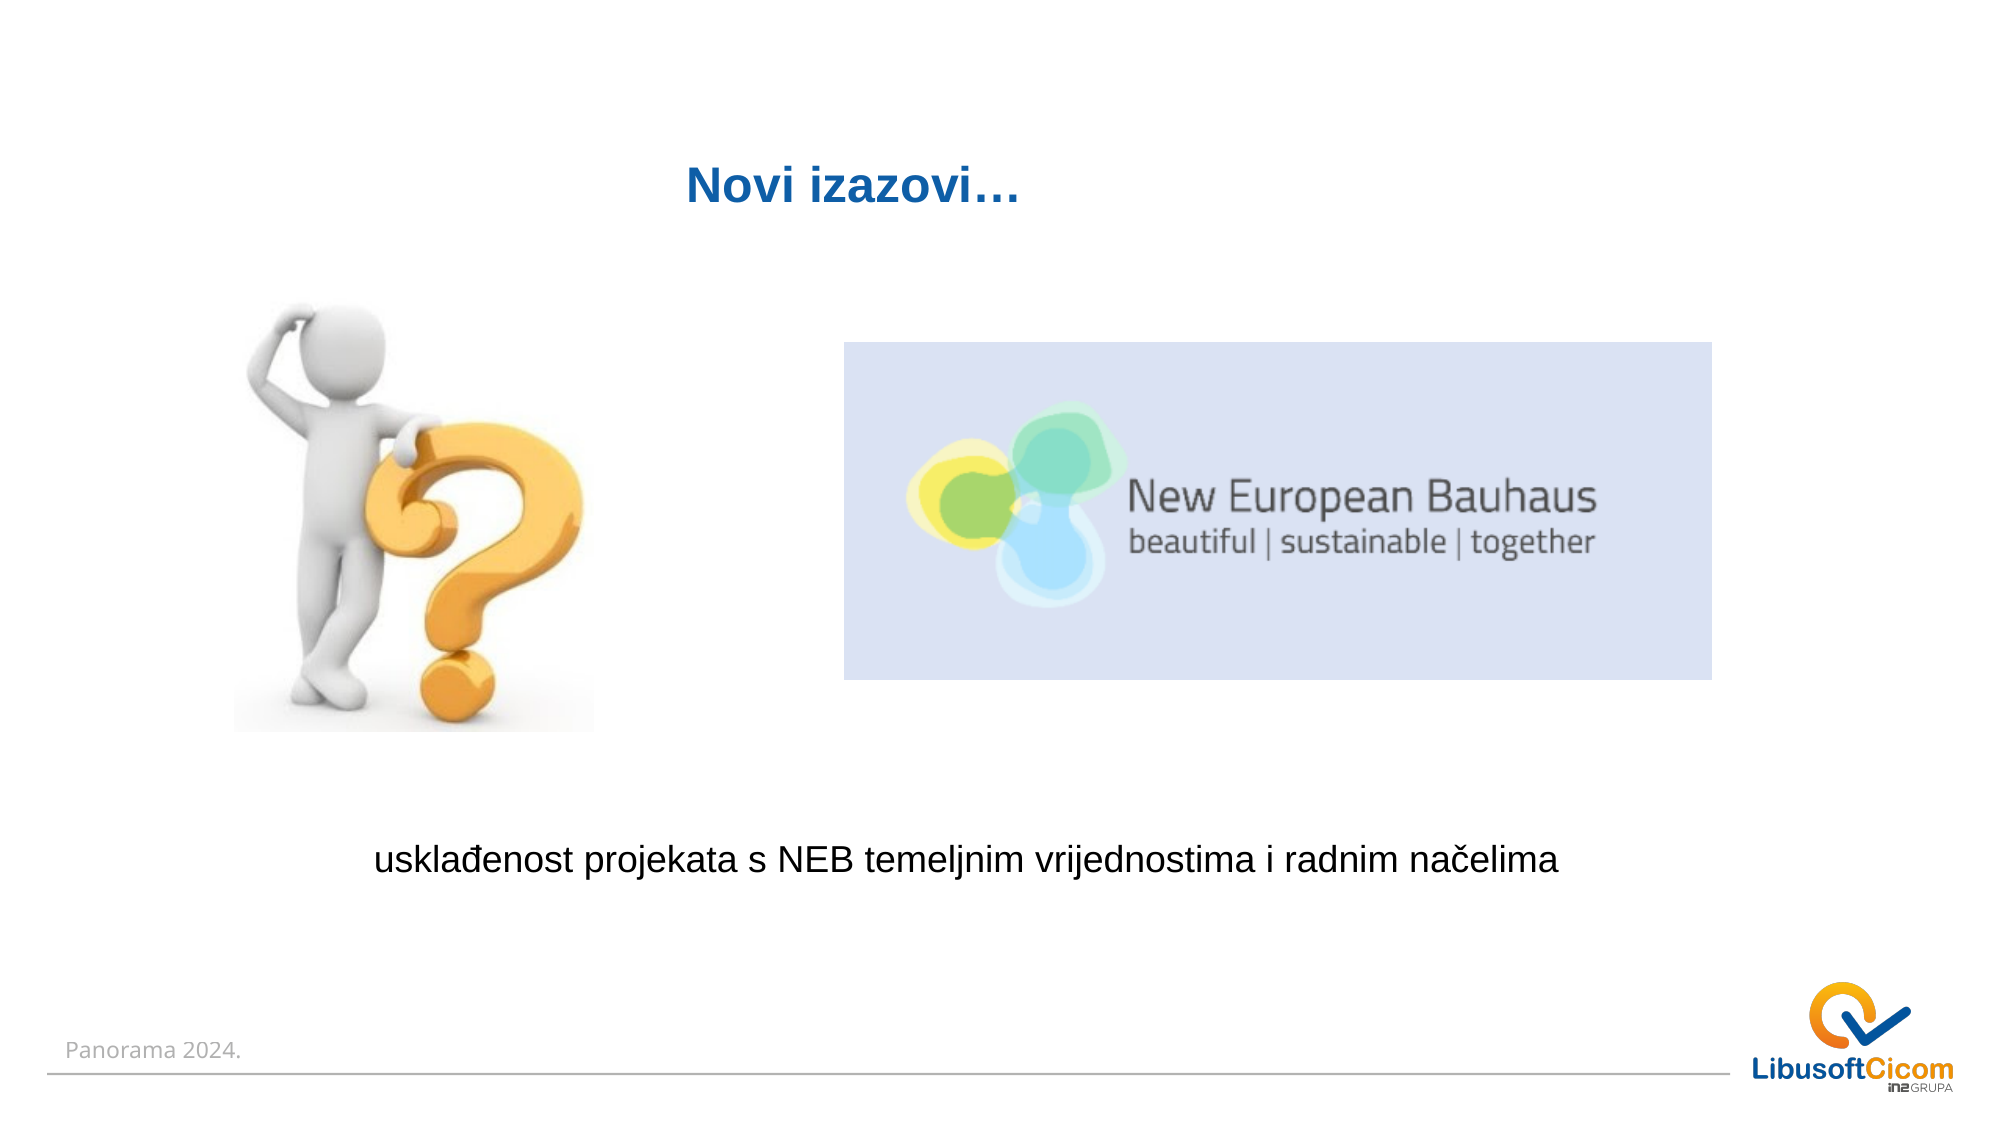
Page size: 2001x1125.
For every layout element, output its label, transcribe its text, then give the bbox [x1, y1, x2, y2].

text_box usklađenost projekata s NEB temeljnim vrijednostima i radnim načelima [359, 827, 1788, 933]
title Novi izazovi… [671, 141, 1074, 232]
picture [234, 290, 594, 732]
picture [844, 342, 1712, 680]
picture [1753, 981, 1953, 1092]
